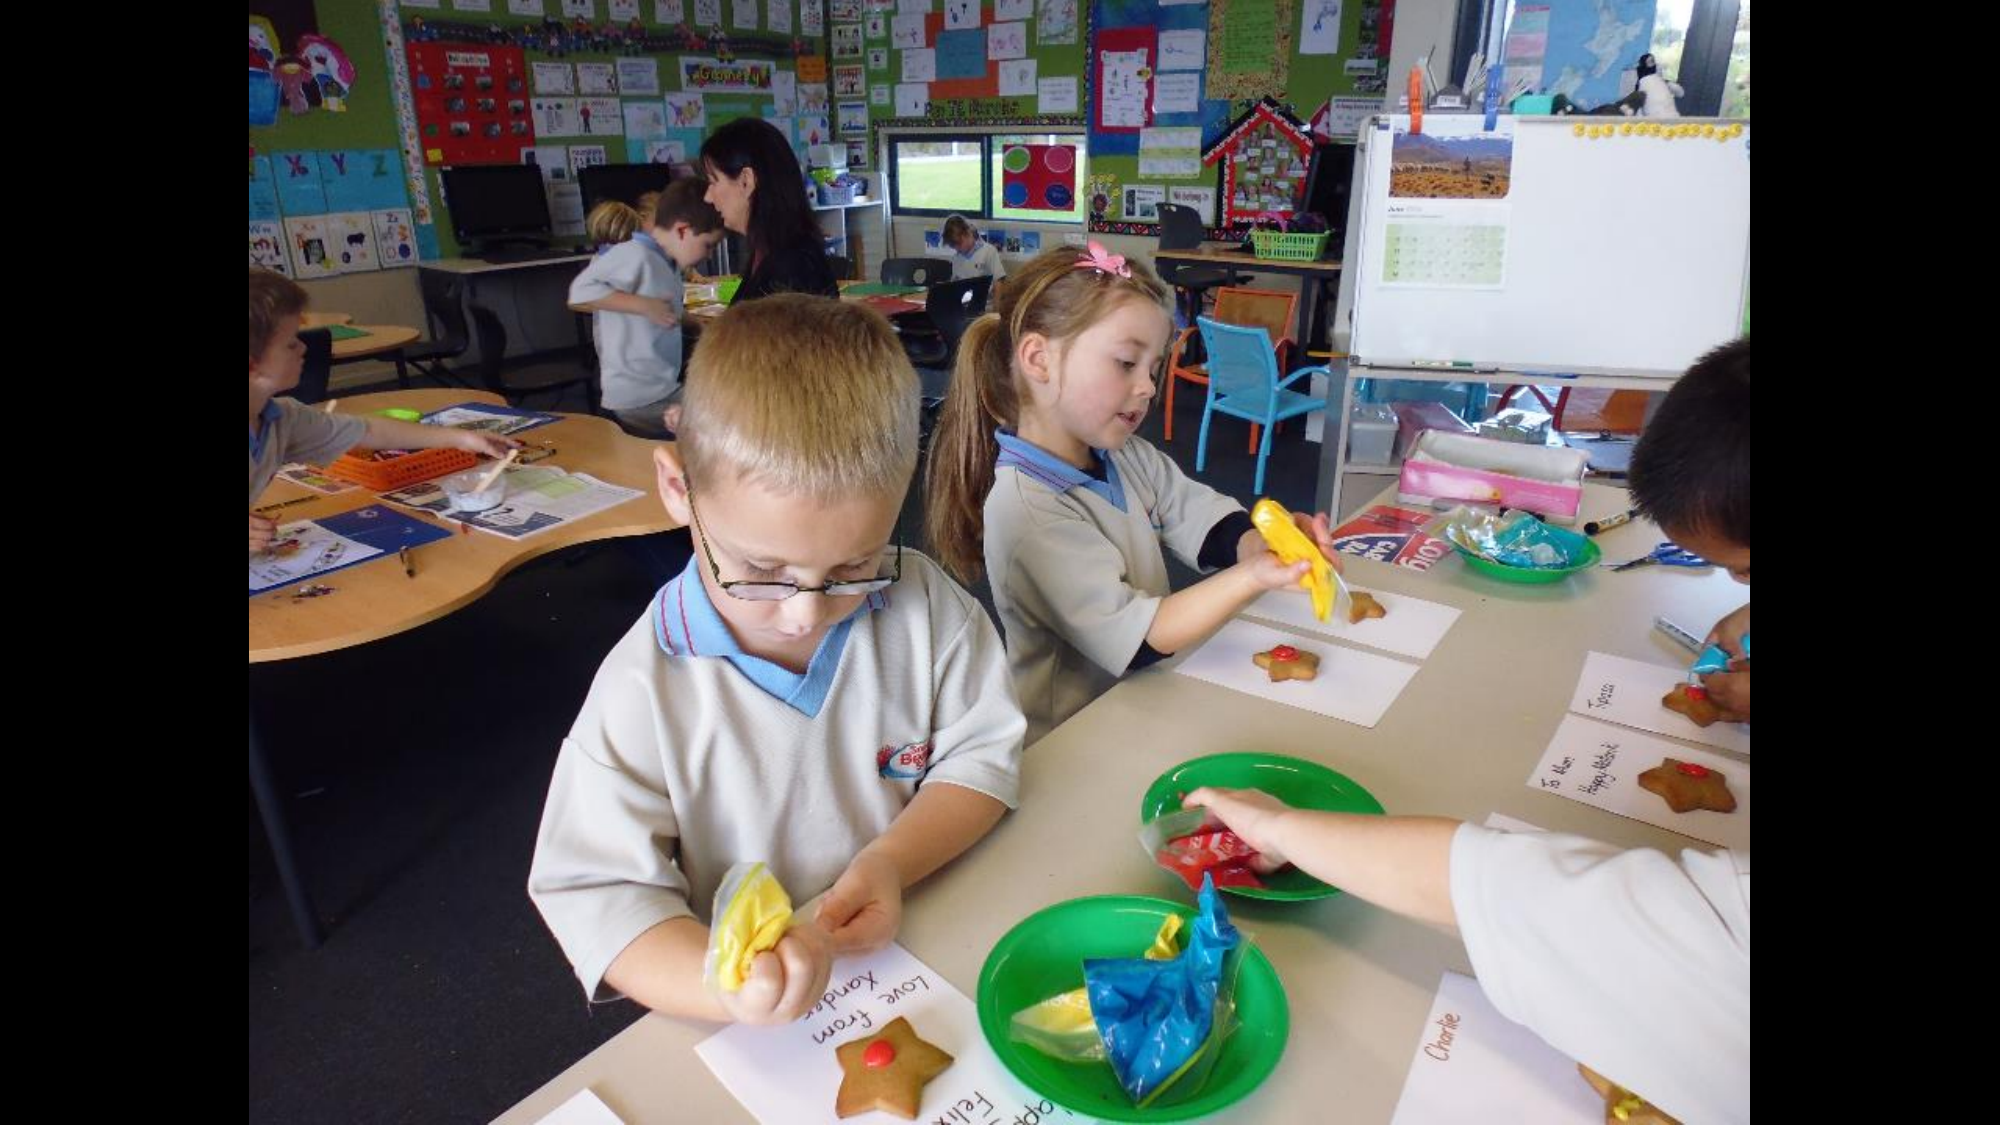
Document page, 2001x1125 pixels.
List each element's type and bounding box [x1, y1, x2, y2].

picture [249, 0, 1750, 1125]
